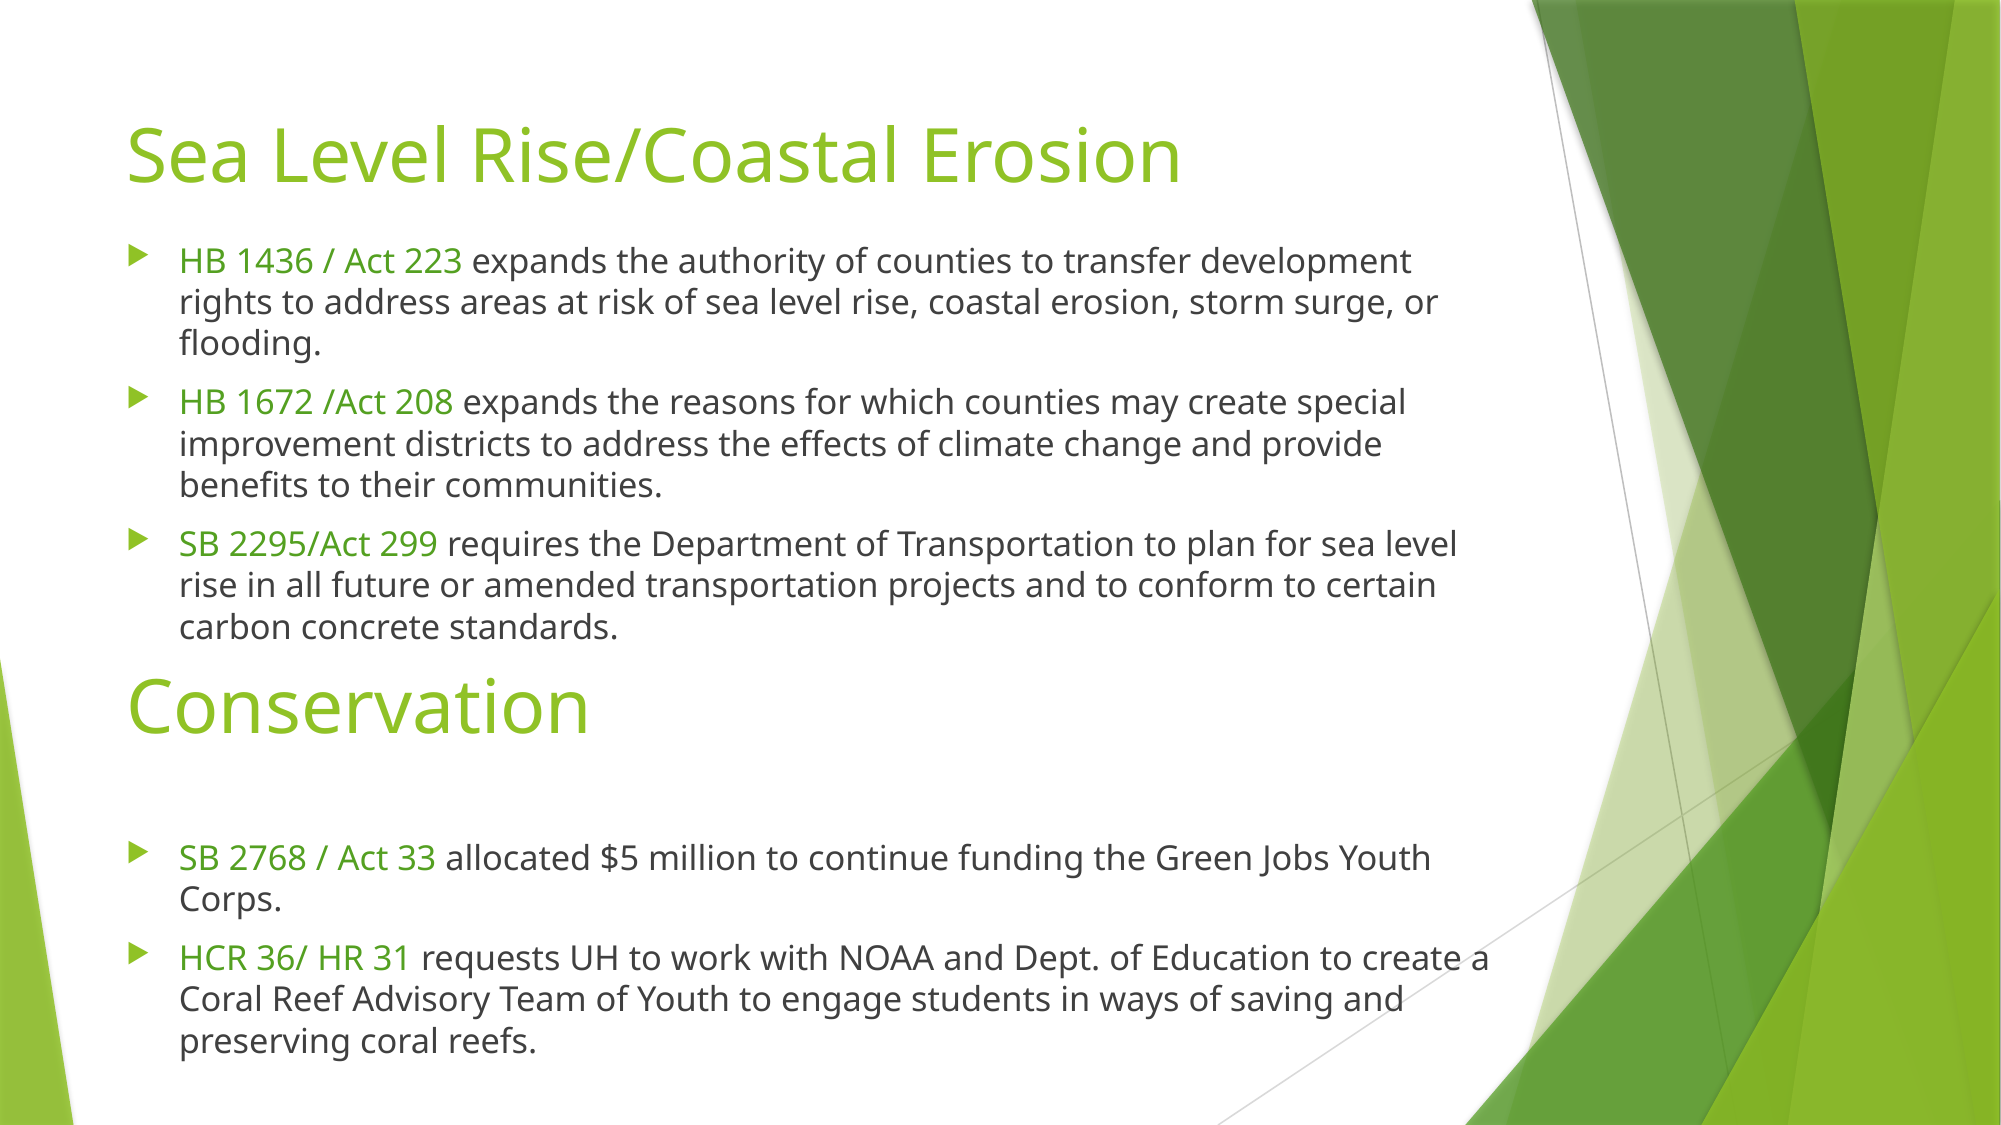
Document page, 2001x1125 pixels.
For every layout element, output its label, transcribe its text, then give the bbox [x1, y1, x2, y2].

text_box Conservation [111, 651, 1522, 868]
title Sea Level Rise/Coastal Erosion [111, 99, 1522, 231]
list HB 1436 / Act 223 expands the authority of counties to transfer development rights to address areas at risk of sea level rise, coastal erosion, storm surge, or flooding. HB 1672 /Act 208 expands the reasons for which counties may create special improvement districts to address the effects of climate change and provide benefits to their communities. SB 2295/Act 299 requires the Department of Transportation to plan for sea level rise in all future or amended transportation projects and to conform to certain carbon concrete standards. SB 2768 / Act 33 allocated $5 million to continue funding the Green Jobs Youth Corps. HCR 36/ HR 31 requests UH to work with NOAA and Dept. of Education to create a Coral Reef Advisory Team of Youth to engage students in ways of saving and preserving coral reefs. [111, 231, 1522, 651]
list HB 1436 / Act 223 expands the authority of counties to transfer development rights to address areas at risk of sea level rise, coastal erosion, storm surge, or flooding. HB 1672 /Act 208 expands the reasons for which counties may create special improvement districts to address the effects of climate change and provide benefits to their communities. SB 2295/Act 299 requires the Department of Transportation to plan for sea level rise in all future or amended transportation projects and to conform to certain carbon concrete standards. SB 2768 / Act 33 allocated $5 million to continue funding the Green Jobs Youth Corps. HCR 36/ HR 31 requests UH to work with NOAA and Dept. of Education to create a Coral Reef Advisory Team of Youth to engage students in ways of saving and preserving coral reefs. [111, 868, 1522, 1071]
